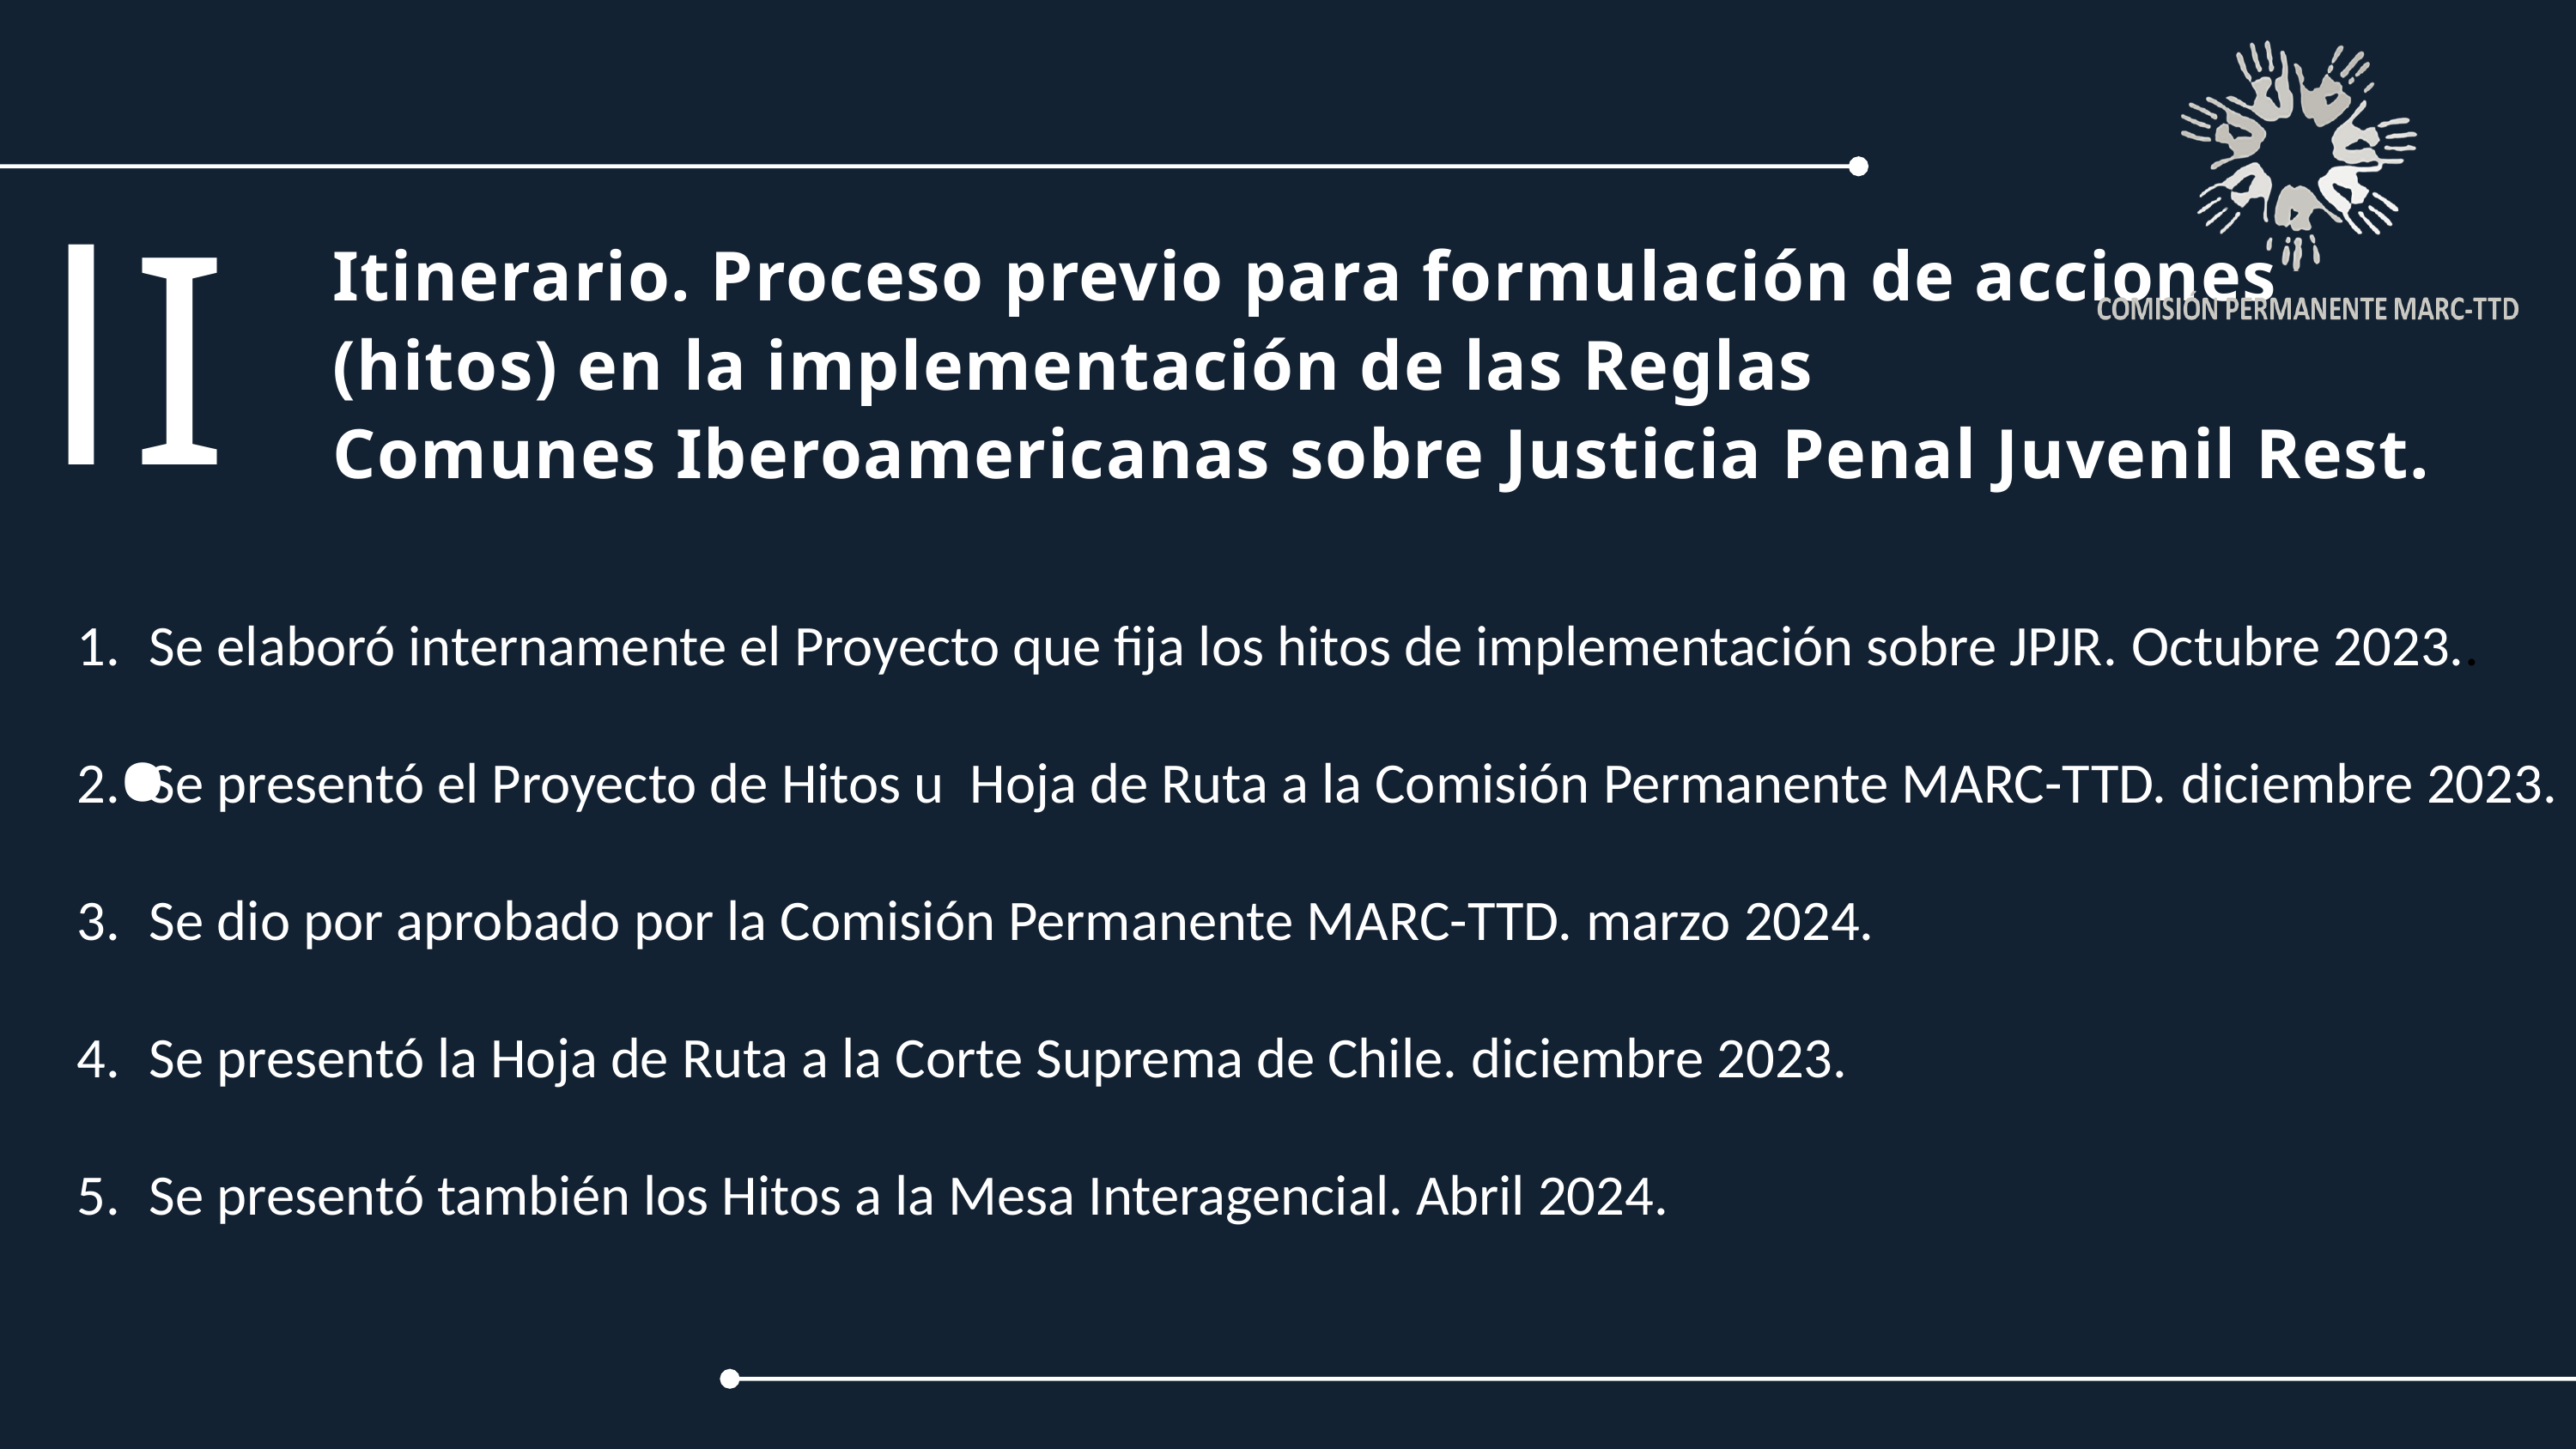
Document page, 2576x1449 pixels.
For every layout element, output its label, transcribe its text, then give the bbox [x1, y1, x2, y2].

text_box Se elaboró internamente el Proyecto que fija los hitos de implementación sobre JPJR. Octubre 2023.. Se presentó el Proyecto de Hitos u Hoja de Ruta a la Comisión Permanente MARC-TTD. diciembre 2023. Se dio por aprobado por la Comisión Permanente MARC-TTD. marzo 2024. Se presentó la Hoja de Ruta a la Corte Suprema de Chile. diciembre 2023. Se presentó también los Hitos a la Mesa Interagencial. Abril 2024. [64, 533, 2571, 1234]
picture [2076, 38, 2539, 350]
text_box Itinerario. Proceso previo para formulación de acciones (hitos) en la implementación de las Reglas Comunes Iberoamericanas sobre Justicia Penal Juvenil Rest. [332, 225, 2501, 493]
text_box lI. [21, 190, 265, 856]
text_box [720, 1369, 2576, 1388]
text_box [0, 157, 1868, 176]
